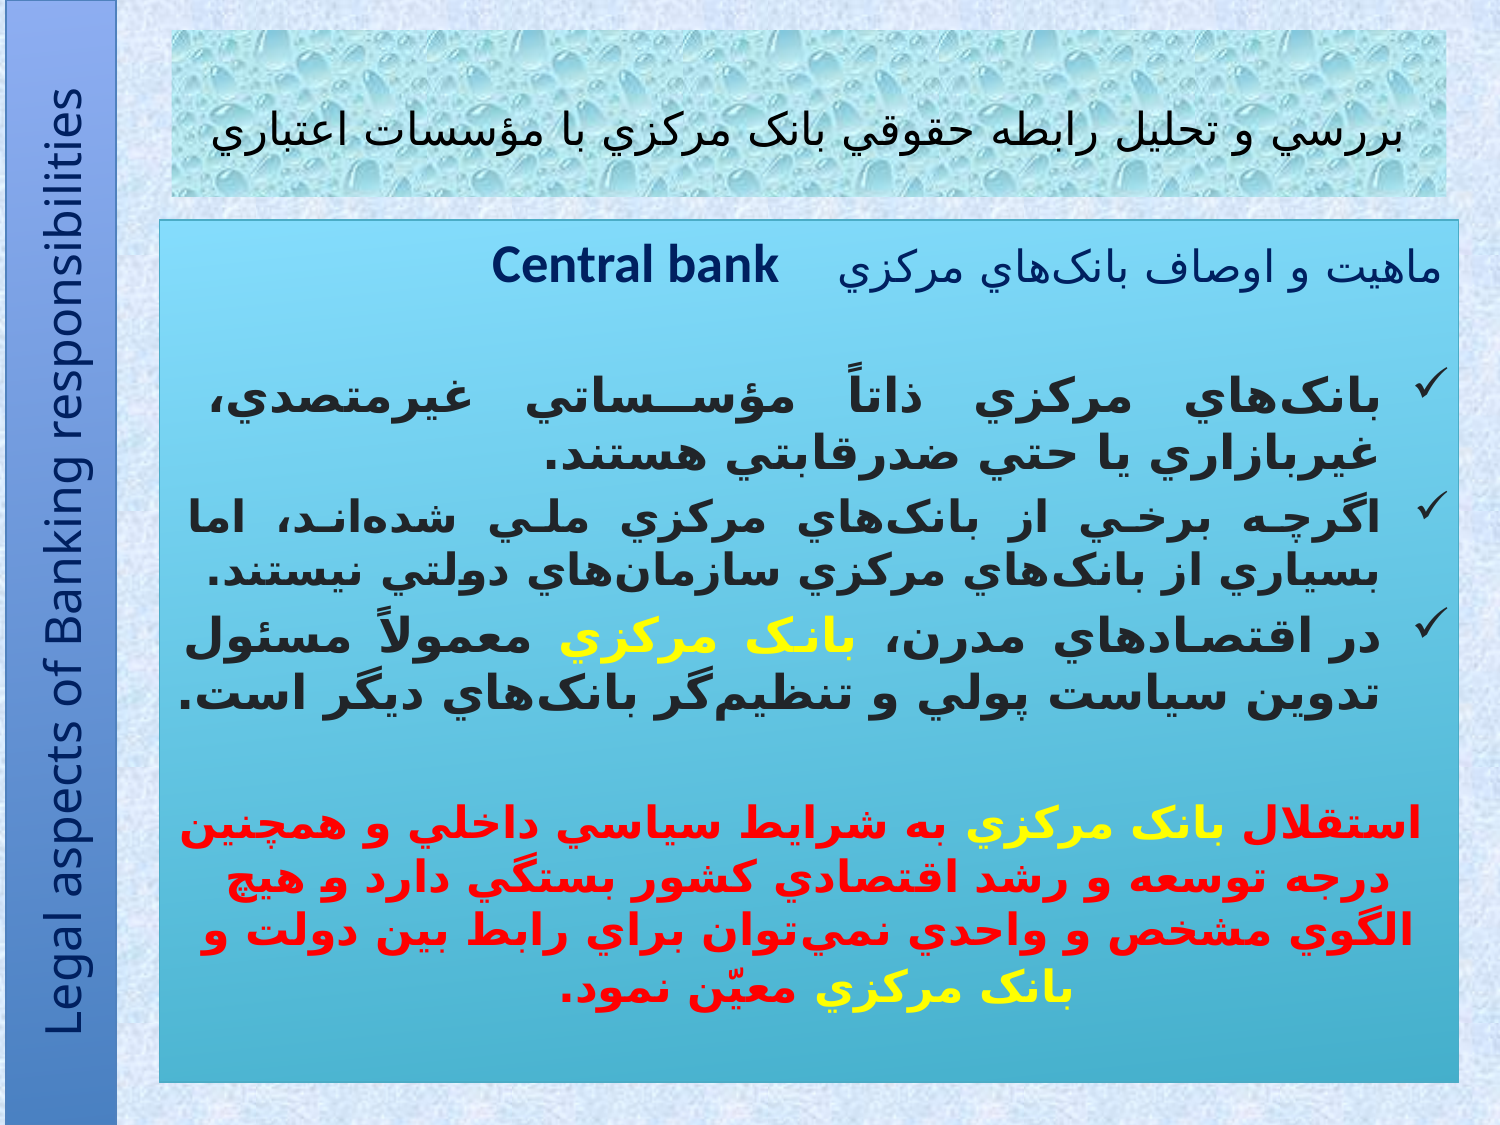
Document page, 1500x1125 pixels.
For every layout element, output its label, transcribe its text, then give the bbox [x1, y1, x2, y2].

picture [0, 0, 5, 1125]
picture [117, 0, 1500, 1125]
title بررسي و تحليل رابطه حقوقي بانک مرکزي با مؤسسات اعتباري [171, 30, 1447, 197]
subtitle ماهيت و اوصاف بانک‌هاي مرکزي Central bank بانک‌هاي مرکزي ذاتاً مؤسساتي غيرمتصدي، غيربازاري يا حتي ضدرقابتي هستند. اگرچه برخي از بانک‌هاي مرکزي ملي شده‌اند، اما بسياري از بانک‌هاي مرکزي سازمان‌هاي دولتي نيستند. در اقتصادهاي مدرن، بانک مرکزي معمولاً مسئول تدوين سياست پولي و تنظيم‌گر بانک‌هاي ديگر است. استقلال بانک مرکزي به شرايط سياسي داخلي و همچنين درجه توسعه و رشد اقتصادي کشور بستگي دارد و هيچ الگوي مشخص و واحدي نمي‌توان براي رابط بين دولت و بانک مرکزي معيّن نمود. [159, 219, 1459, 1083]
